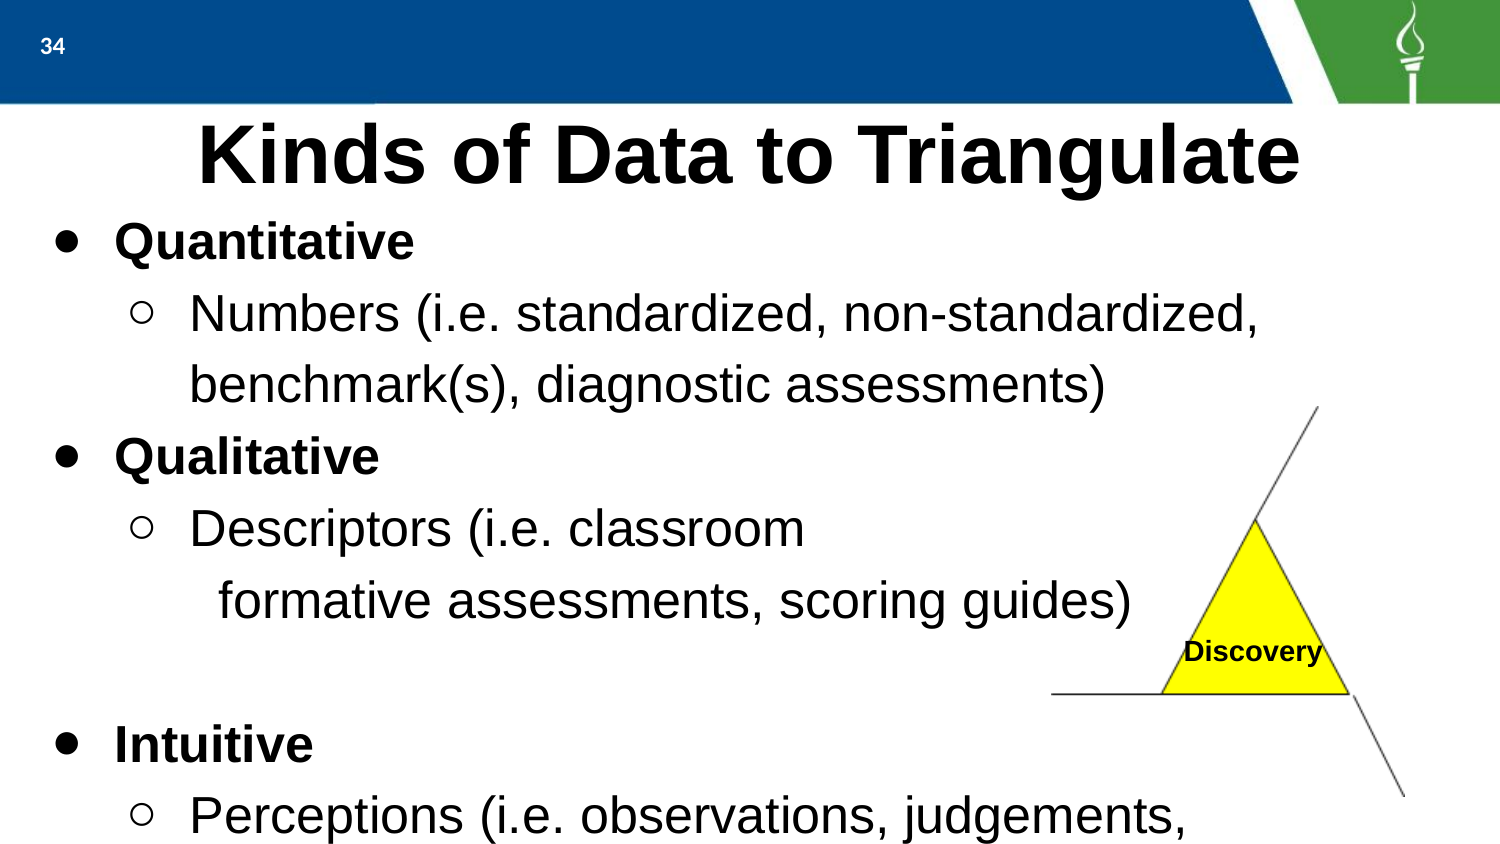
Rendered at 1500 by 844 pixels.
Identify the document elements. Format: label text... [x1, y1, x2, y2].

title Kinds of Data to Triangulate [24, 84, 1475, 216]
slide_number ‹#› [24, 21, 150, 67]
list Quantitative Numbers (i.e. standardized, non-standardized, benchmark(s), diagnostic assessments) Qualitative Descriptors (i.e. classroom formative assessments, scoring guides) Intuitive Perceptions (i.e. observations, judgements, anecdotes) [24, 216, 1475, 794]
picture [0, 0, 1500, 844]
